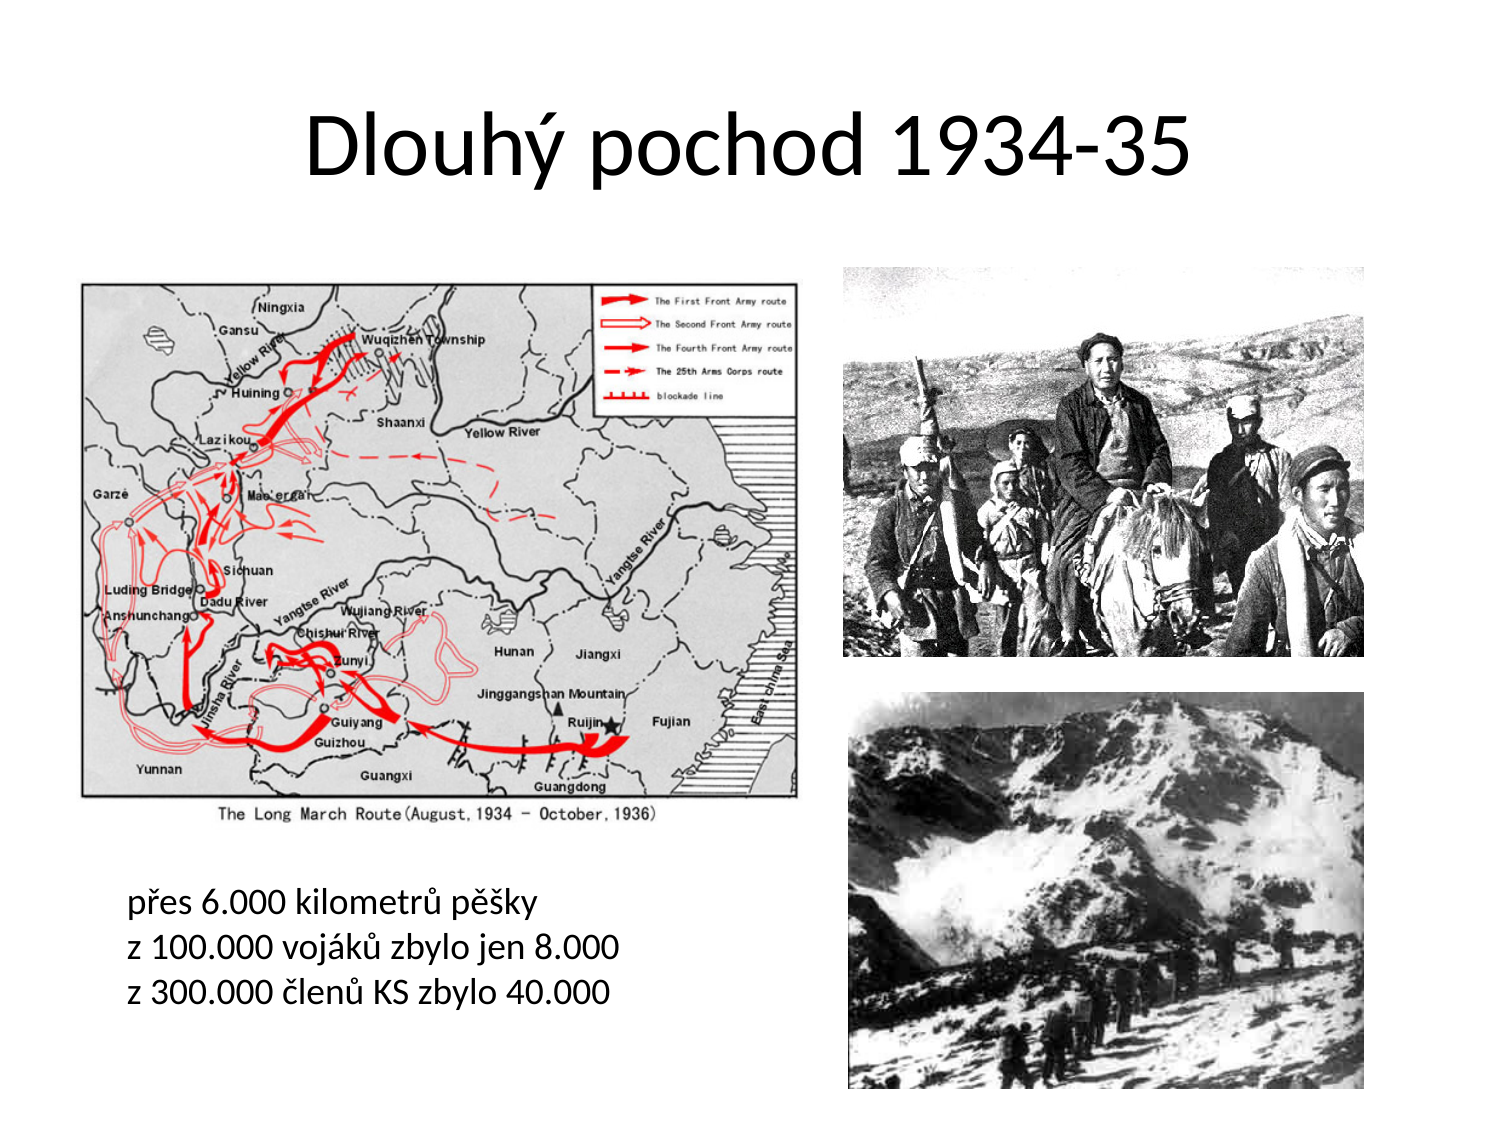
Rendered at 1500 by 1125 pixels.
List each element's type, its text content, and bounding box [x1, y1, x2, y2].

text_box přes 6.000 kilometrů pěšky z 100.000 vojáků zbylo jen 8.000 z 300.000 členů KS zbylo 40.000 [112, 869, 715, 1020]
title Dlouhý pochod 1934-35 [75, 45, 1425, 233]
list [76, 278, 803, 830]
picture [848, 692, 1364, 1089]
picture [843, 266, 1364, 658]
